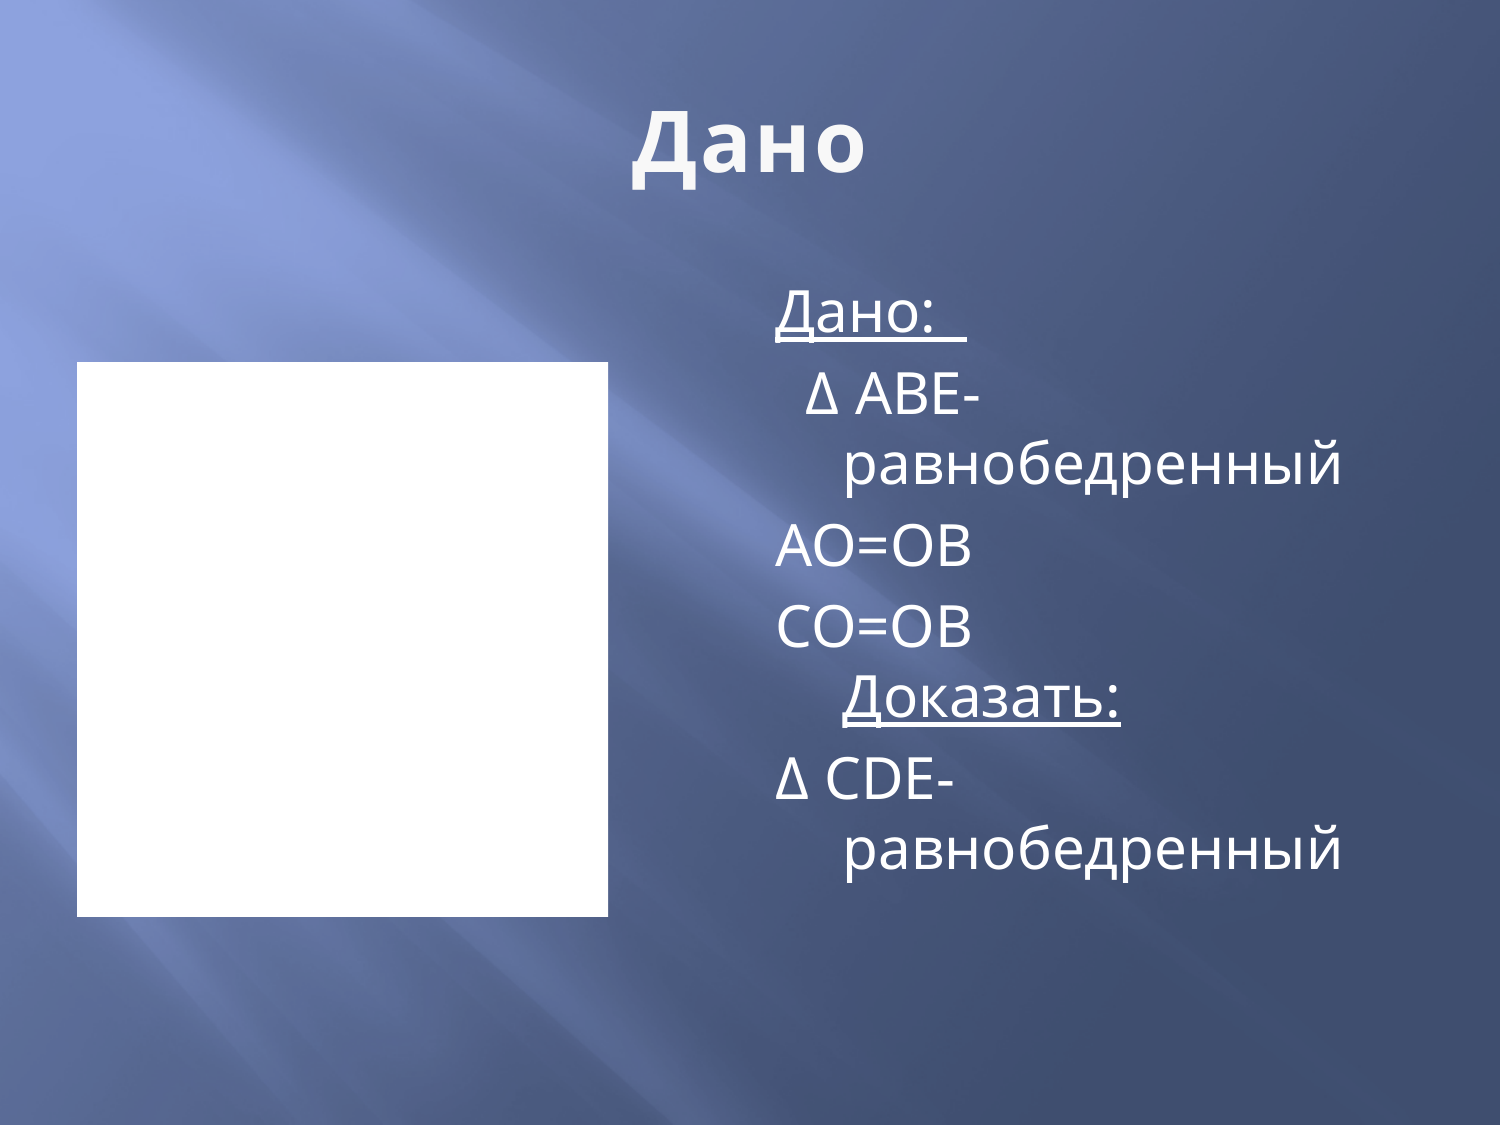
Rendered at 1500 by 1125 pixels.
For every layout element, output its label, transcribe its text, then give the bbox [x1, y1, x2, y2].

title Дано [75, 45, 1425, 233]
list Дано: Δ ABE-равнобедренный AO=OB CO=OВ Доказать: Δ CDE-равнобедренный [738, 267, 1425, 1035]
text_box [76, 361, 609, 918]
